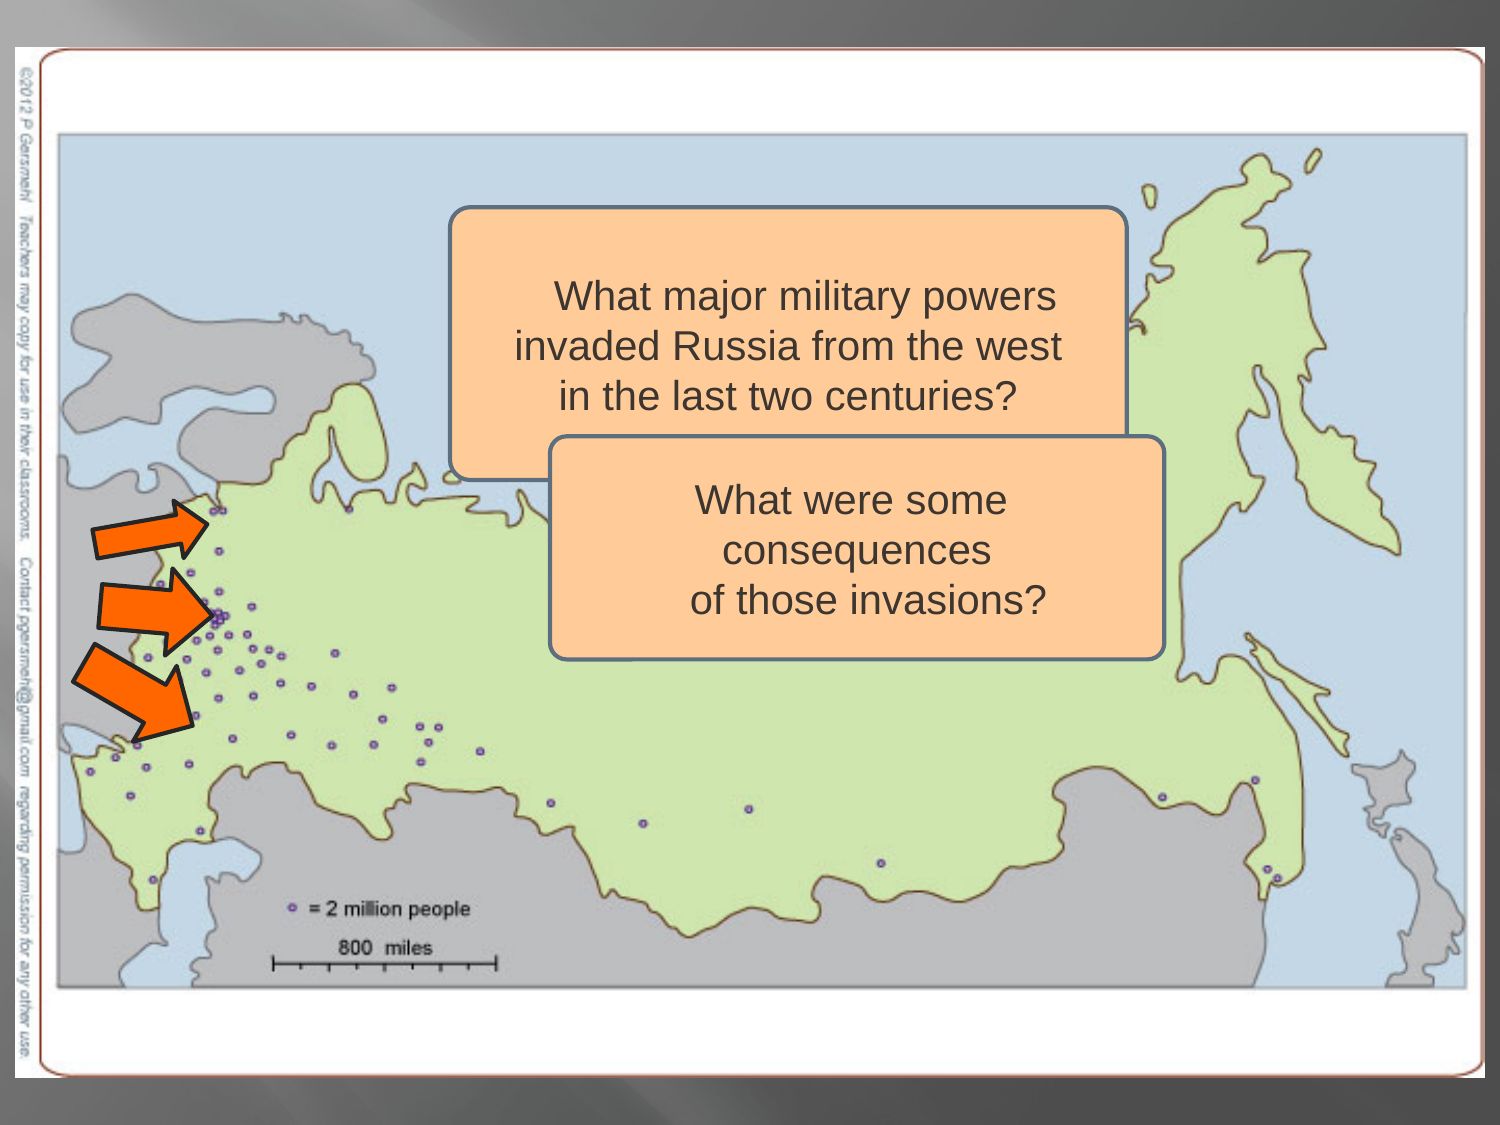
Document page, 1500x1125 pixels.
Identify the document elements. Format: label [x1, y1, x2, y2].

picture [15, 46, 1485, 1078]
